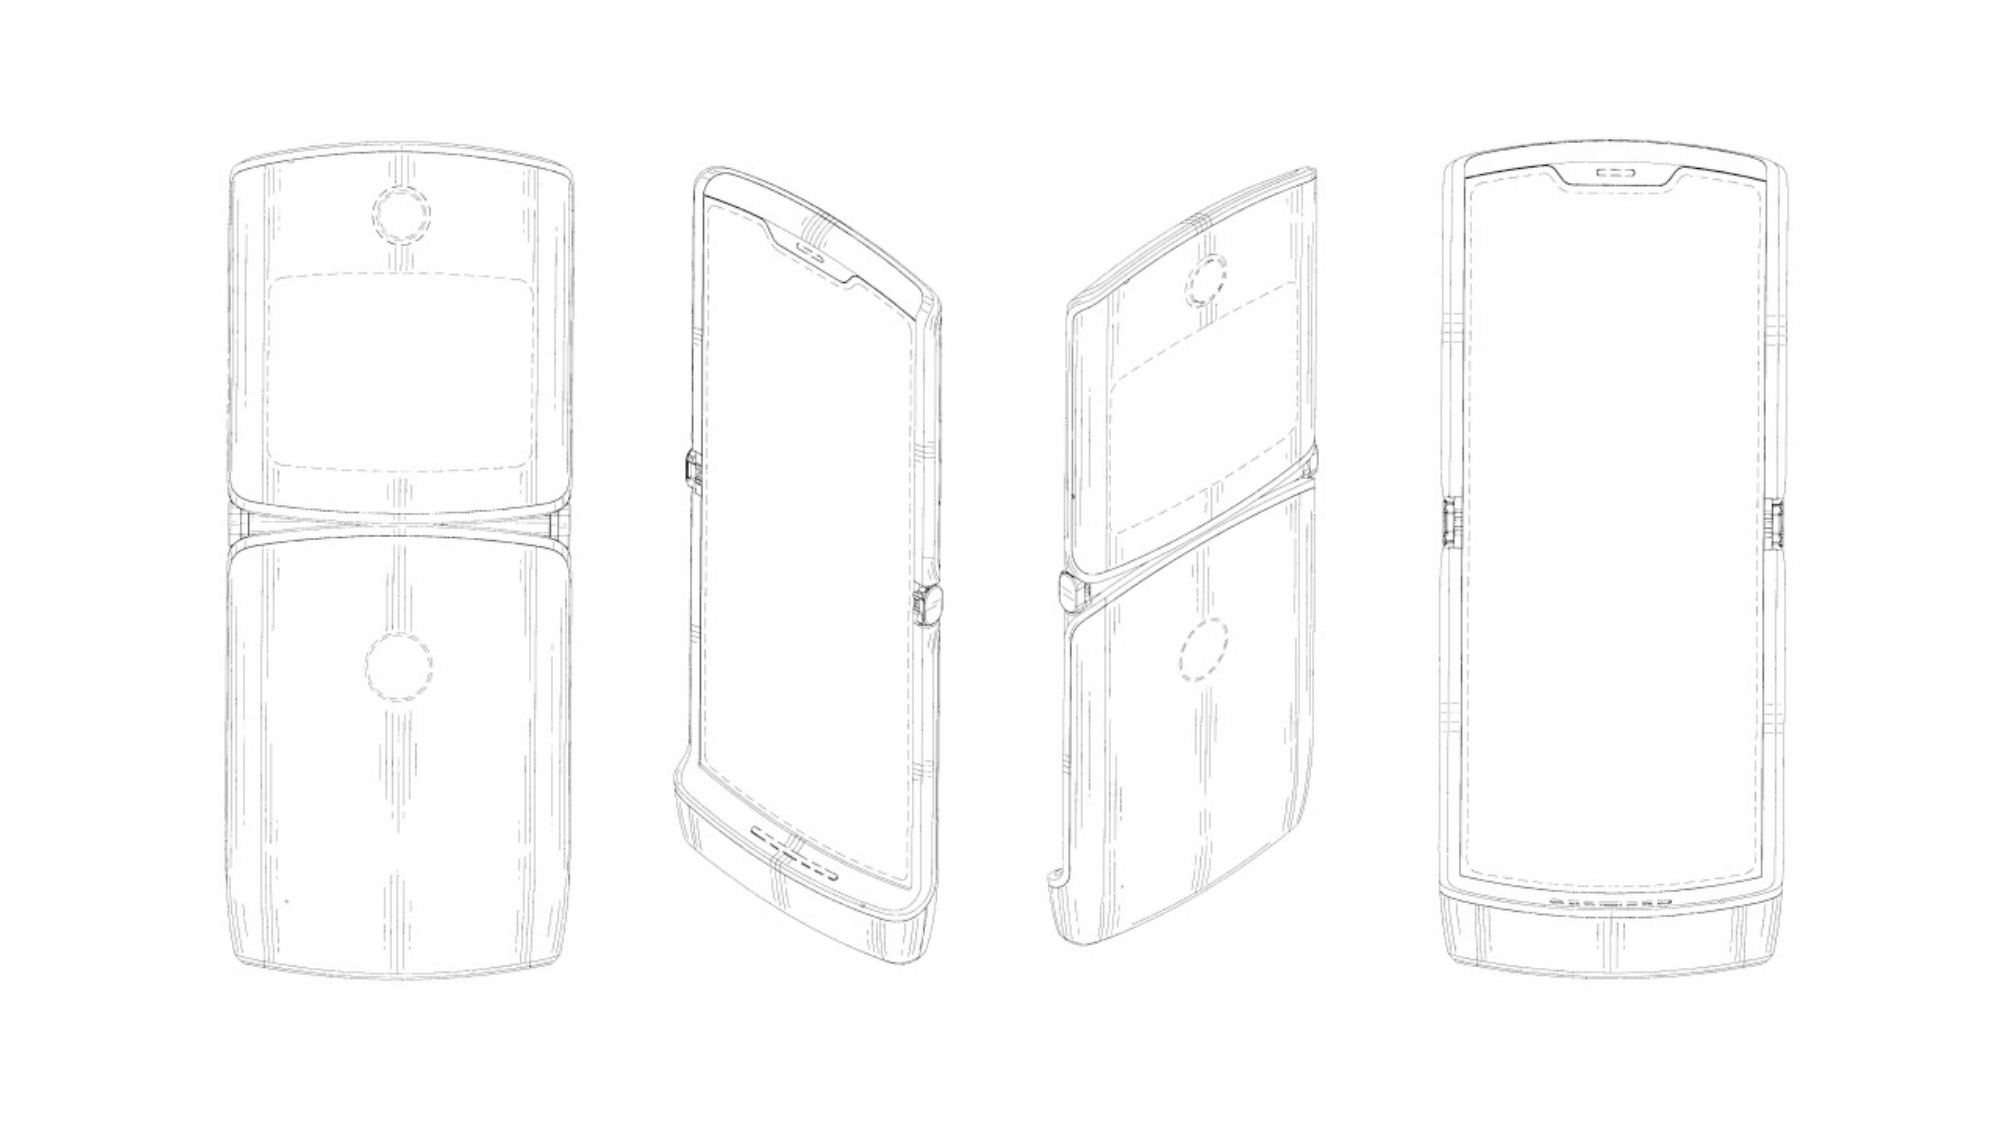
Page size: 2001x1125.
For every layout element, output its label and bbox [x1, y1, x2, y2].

list [155, 0, 1844, 1125]
